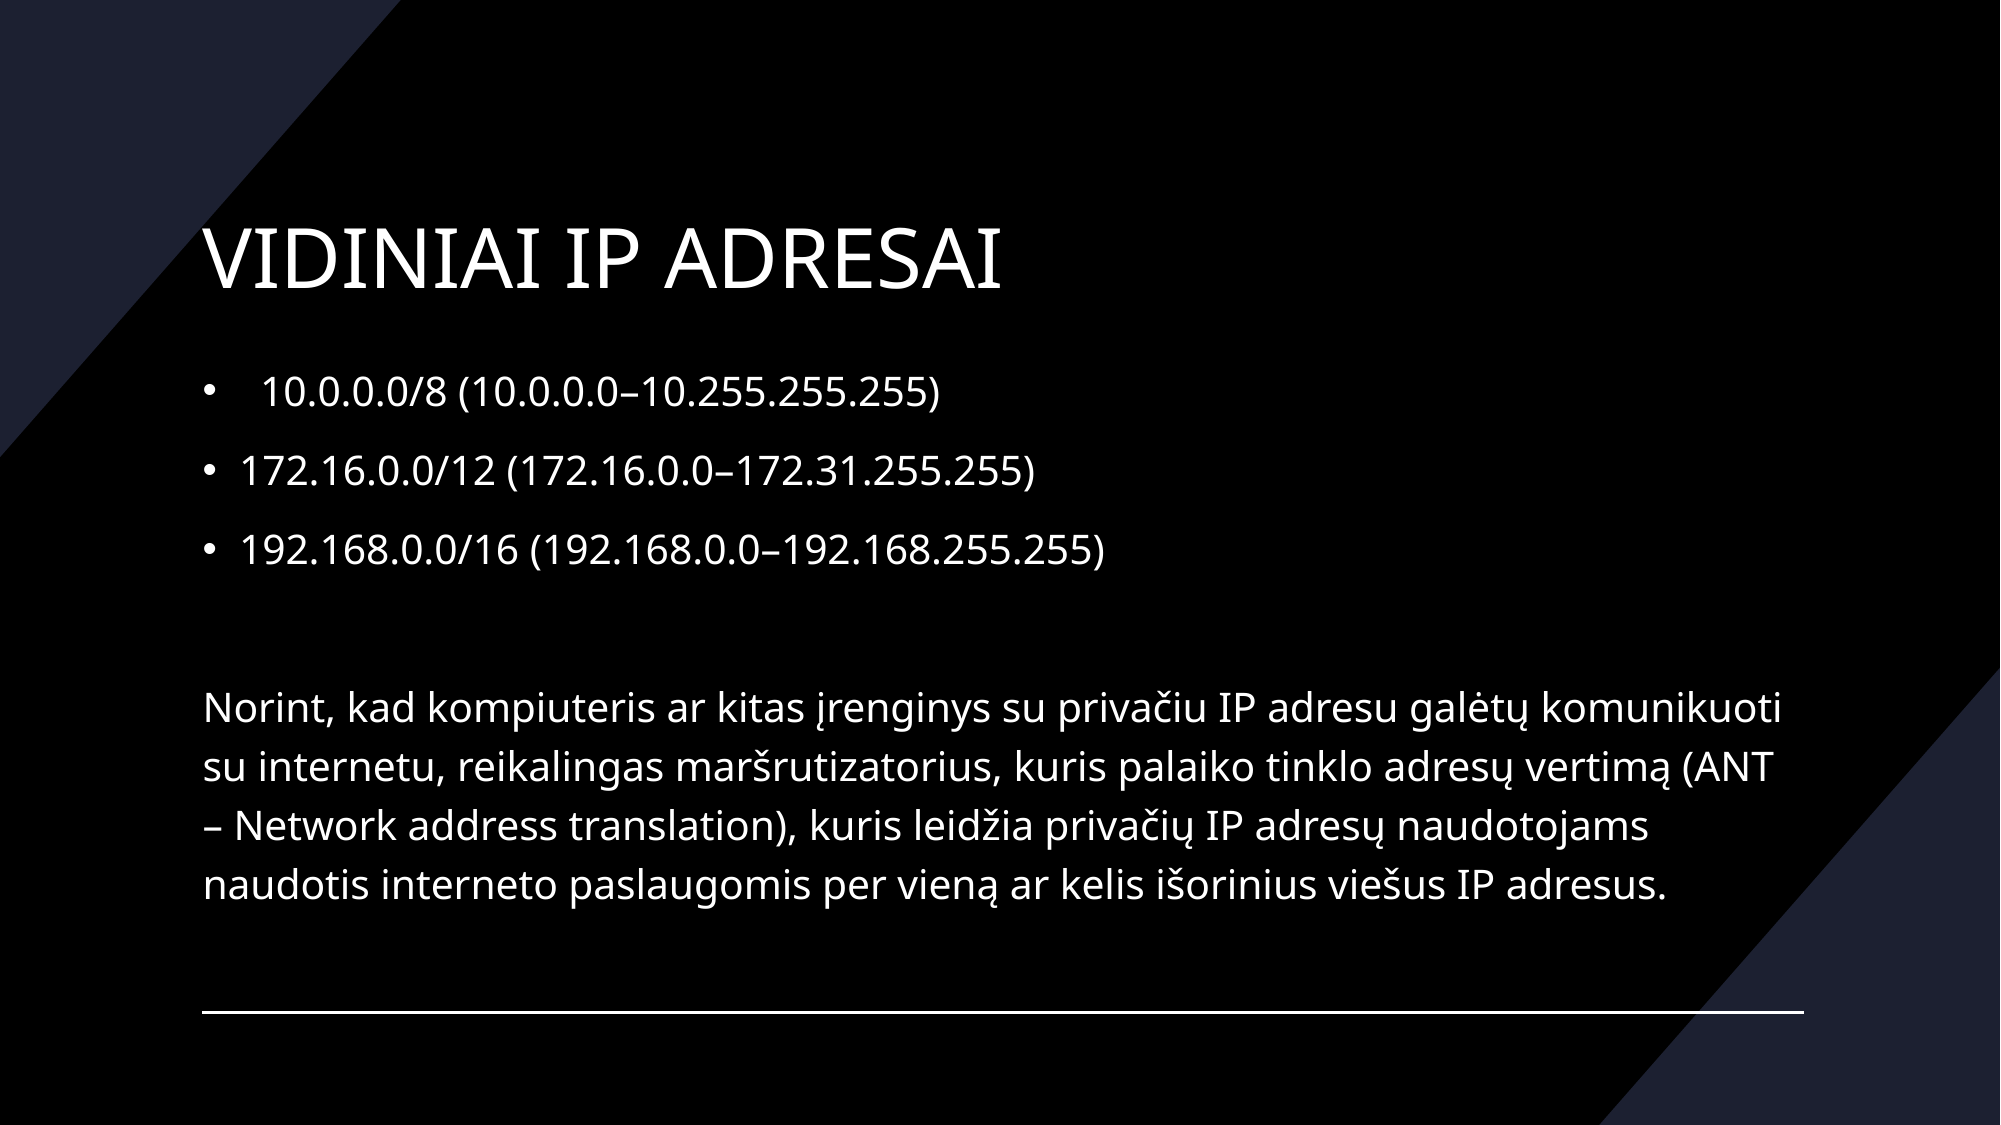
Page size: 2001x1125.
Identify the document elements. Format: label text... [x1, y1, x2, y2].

title VIDINIAI IP ADRESAI [187, 143, 1813, 347]
list 10.0.0.0/8 (10.0.0.0–10.255.255.255) 172.16.0.0/12 (172.16.0.0–172.31.255.255) 192.168.0.0/16 (192.168.0.0–192.168.255.255) Norint, kad kompiuteris ar kitas įrenginys su privačiu IP adresu galėtų komunikuoti su internetu, reikalingas maršrutizatorius, kuris palaiko tinklo adresų vertimą (ANT – Network address translation), kuris leidžia privačių IP adresų naudotojams naudotis interneto paslaugomis per vieną ar kelis išorinius viešus IP adresus. [187, 347, 1813, 968]
